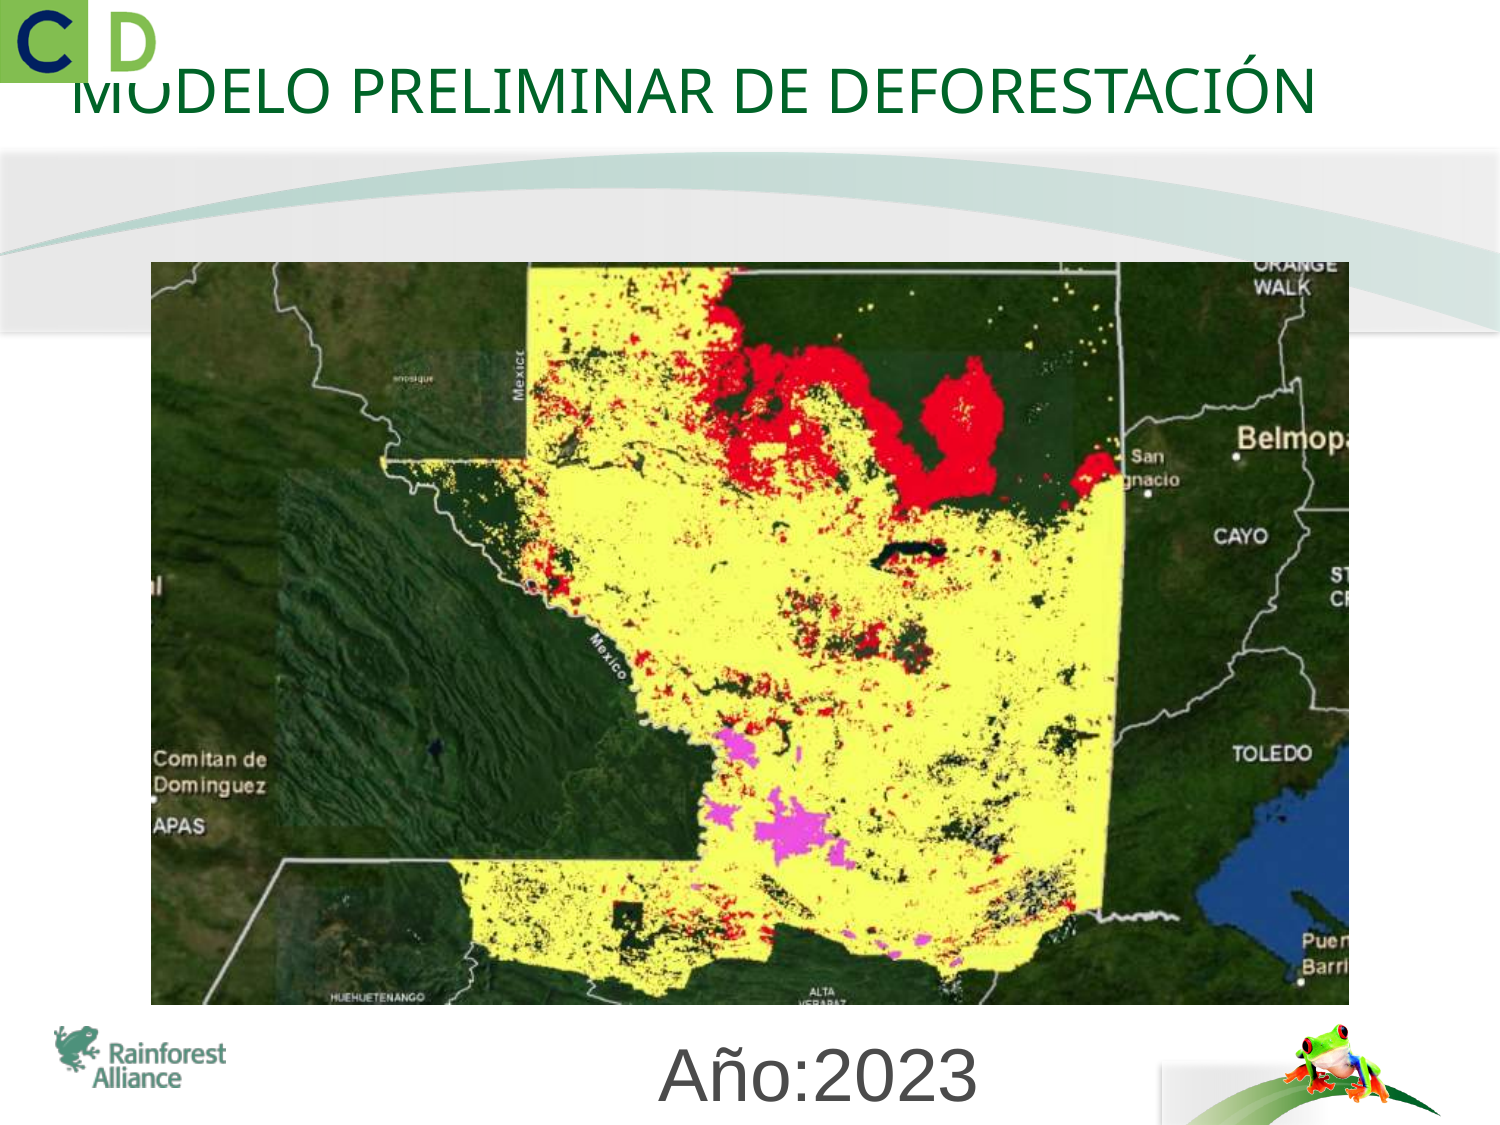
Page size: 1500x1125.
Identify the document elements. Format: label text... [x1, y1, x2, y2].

picture [0, 0, 177, 83]
text_box Año:2023 [643, 1018, 1046, 1124]
title Modelo preliminar de deforestación [54, 43, 1448, 134]
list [151, 262, 1349, 1006]
picture [54, 1026, 226, 1088]
picture [1274, 1018, 1441, 1125]
